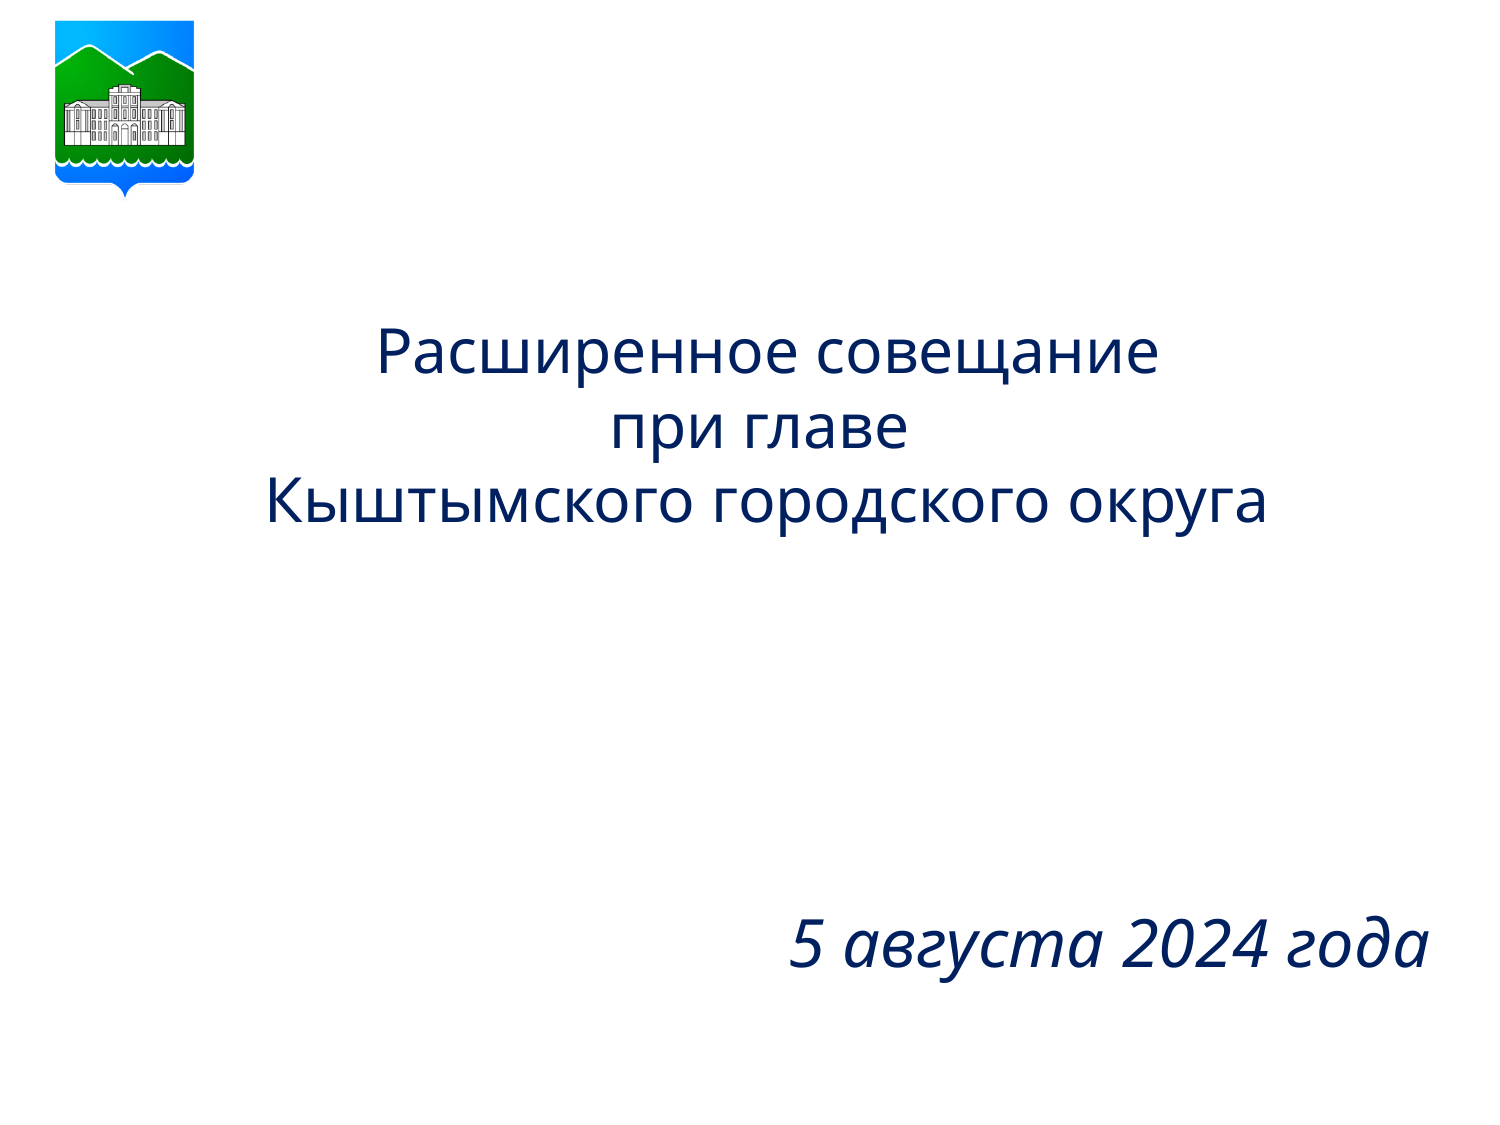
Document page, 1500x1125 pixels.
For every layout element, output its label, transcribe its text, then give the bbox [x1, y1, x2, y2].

picture [52, 18, 195, 204]
title Расширенное совещание при главе Кыштымского городского округа [88, 302, 1447, 544]
subtitle 5 августа 2024 года [289, 893, 1446, 1000]
